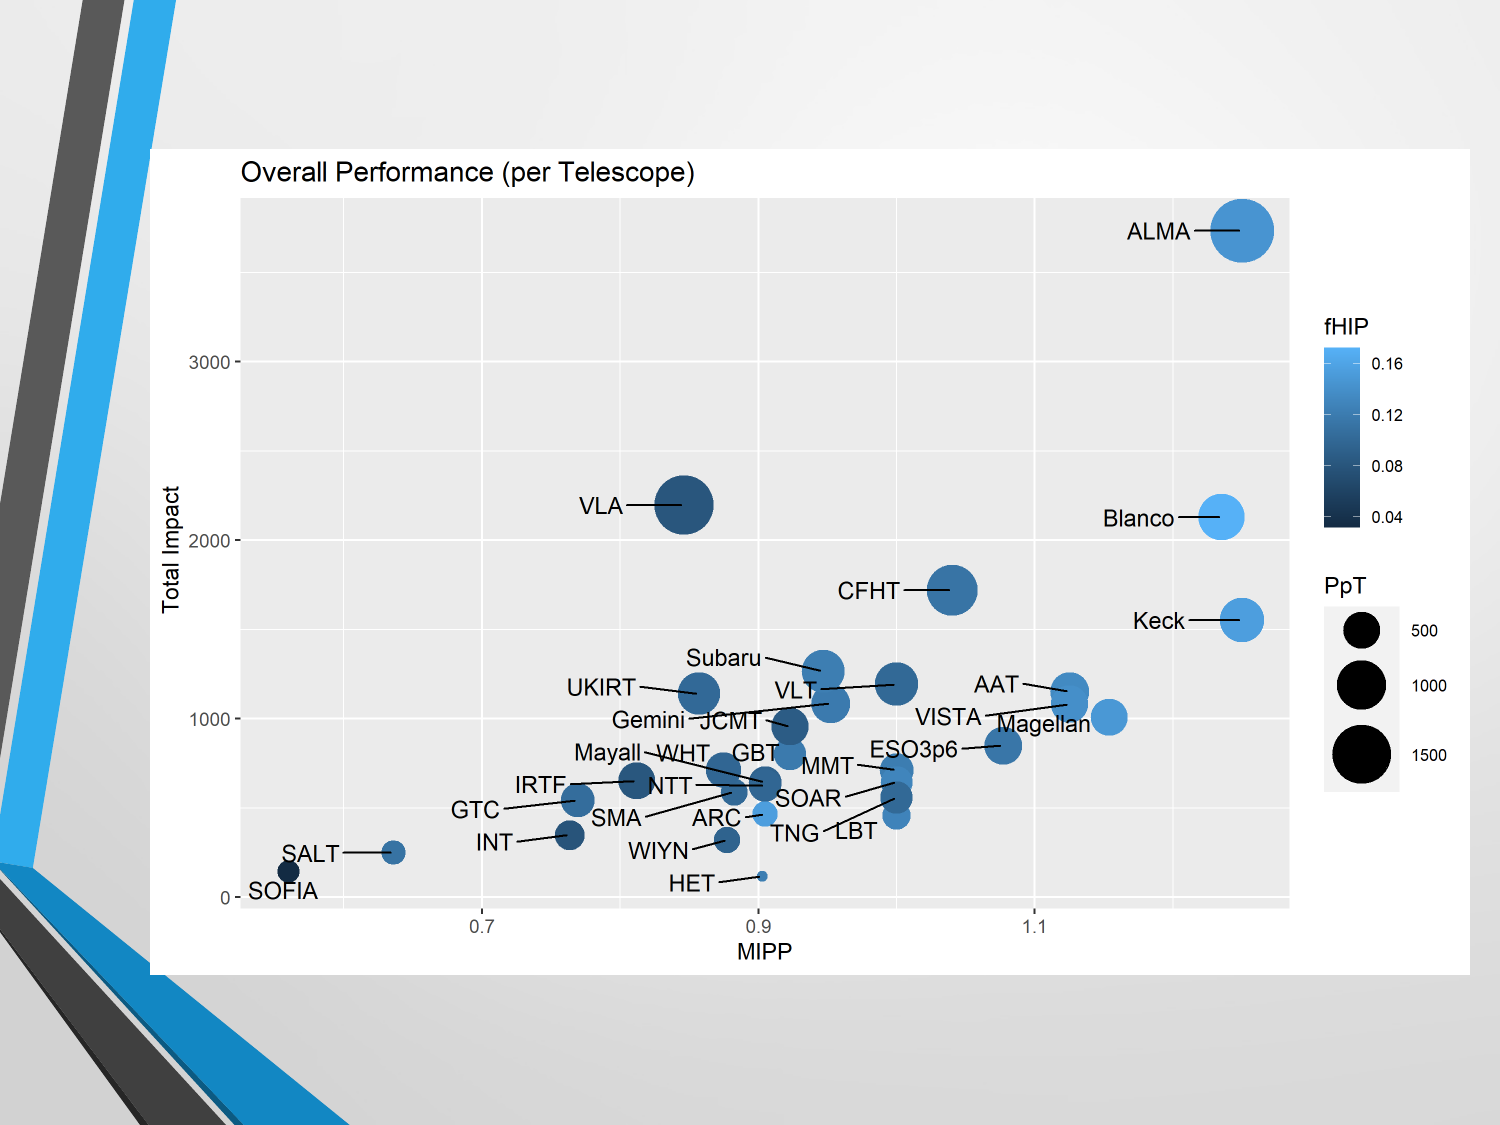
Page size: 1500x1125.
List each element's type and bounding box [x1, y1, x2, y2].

list [149, 149, 1471, 976]
